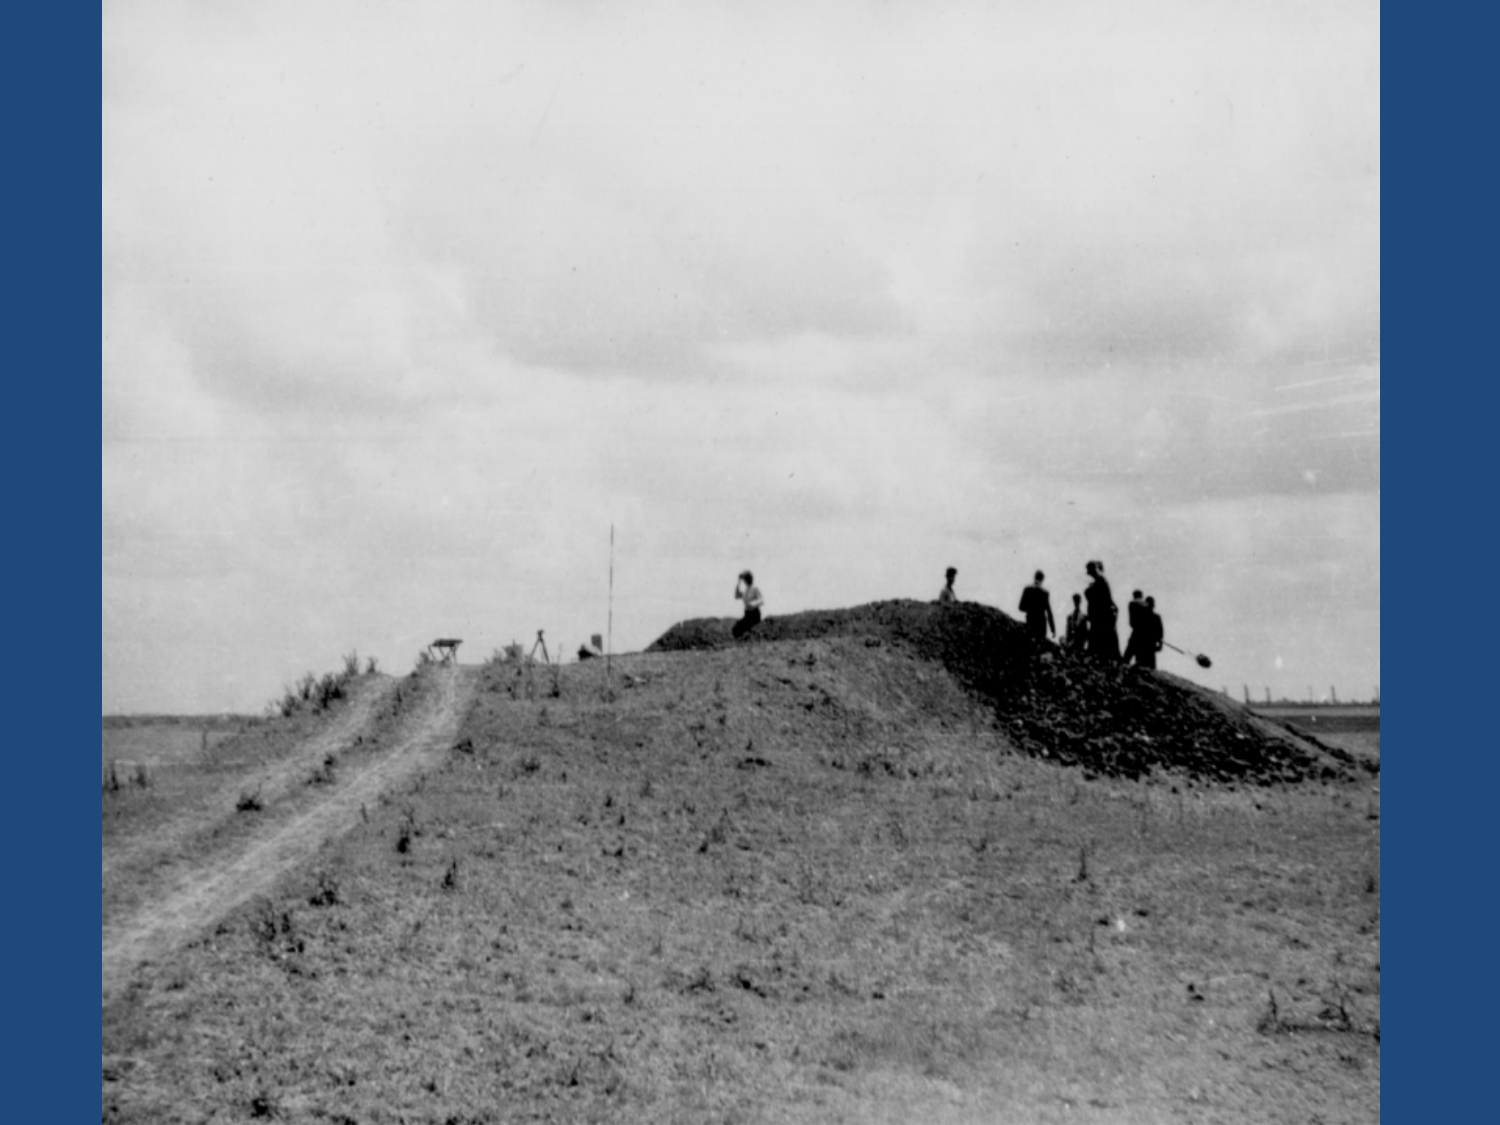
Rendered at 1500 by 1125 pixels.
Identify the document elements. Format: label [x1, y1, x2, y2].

list [101, 0, 1380, 1125]
